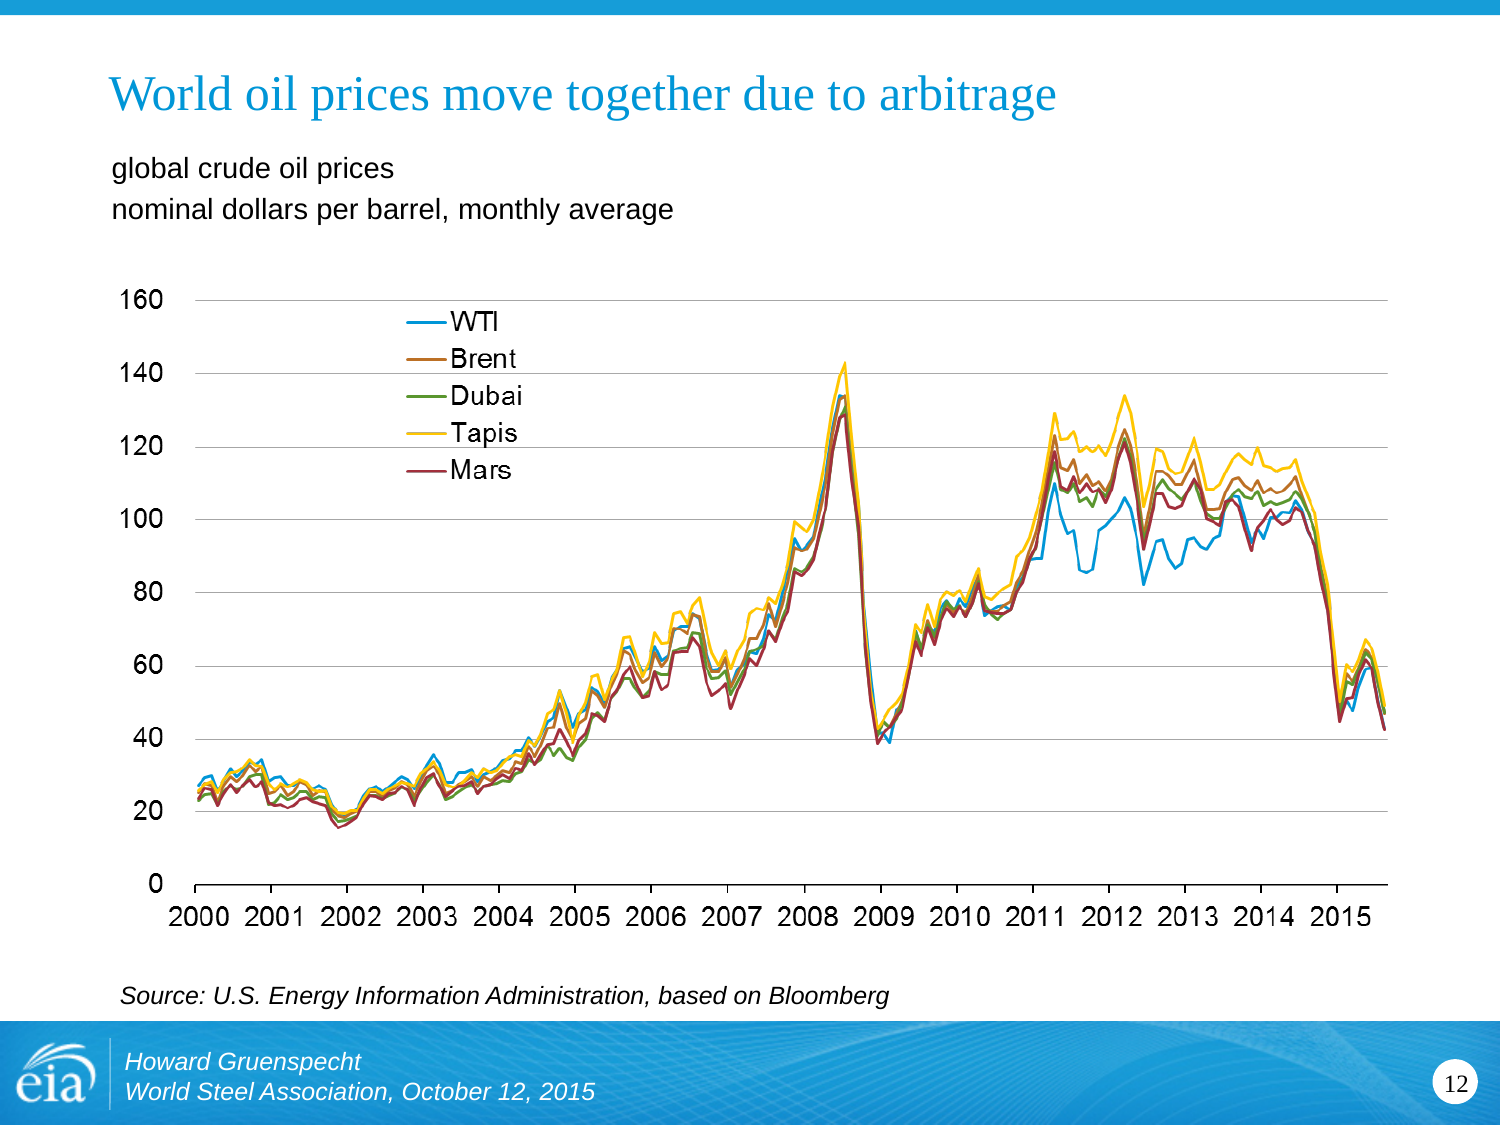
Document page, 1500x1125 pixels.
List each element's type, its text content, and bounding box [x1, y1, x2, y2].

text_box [104, 275, 1409, 945]
list Source: U.S. Energy Information Administration, based on Bloomberg [105, 976, 1409, 1017]
footer Howard Gruenspecht World Steel Association, October 12, 2015 [109, 1048, 838, 1113]
list global crude oil prices nominal dollars per barrel, monthly average [96, 142, 762, 233]
picture [0, 1021, 1500, 1125]
title World oil prices move together due to arbitrage [93, 0, 1421, 121]
slide_number 12 [1425, 1053, 1488, 1113]
